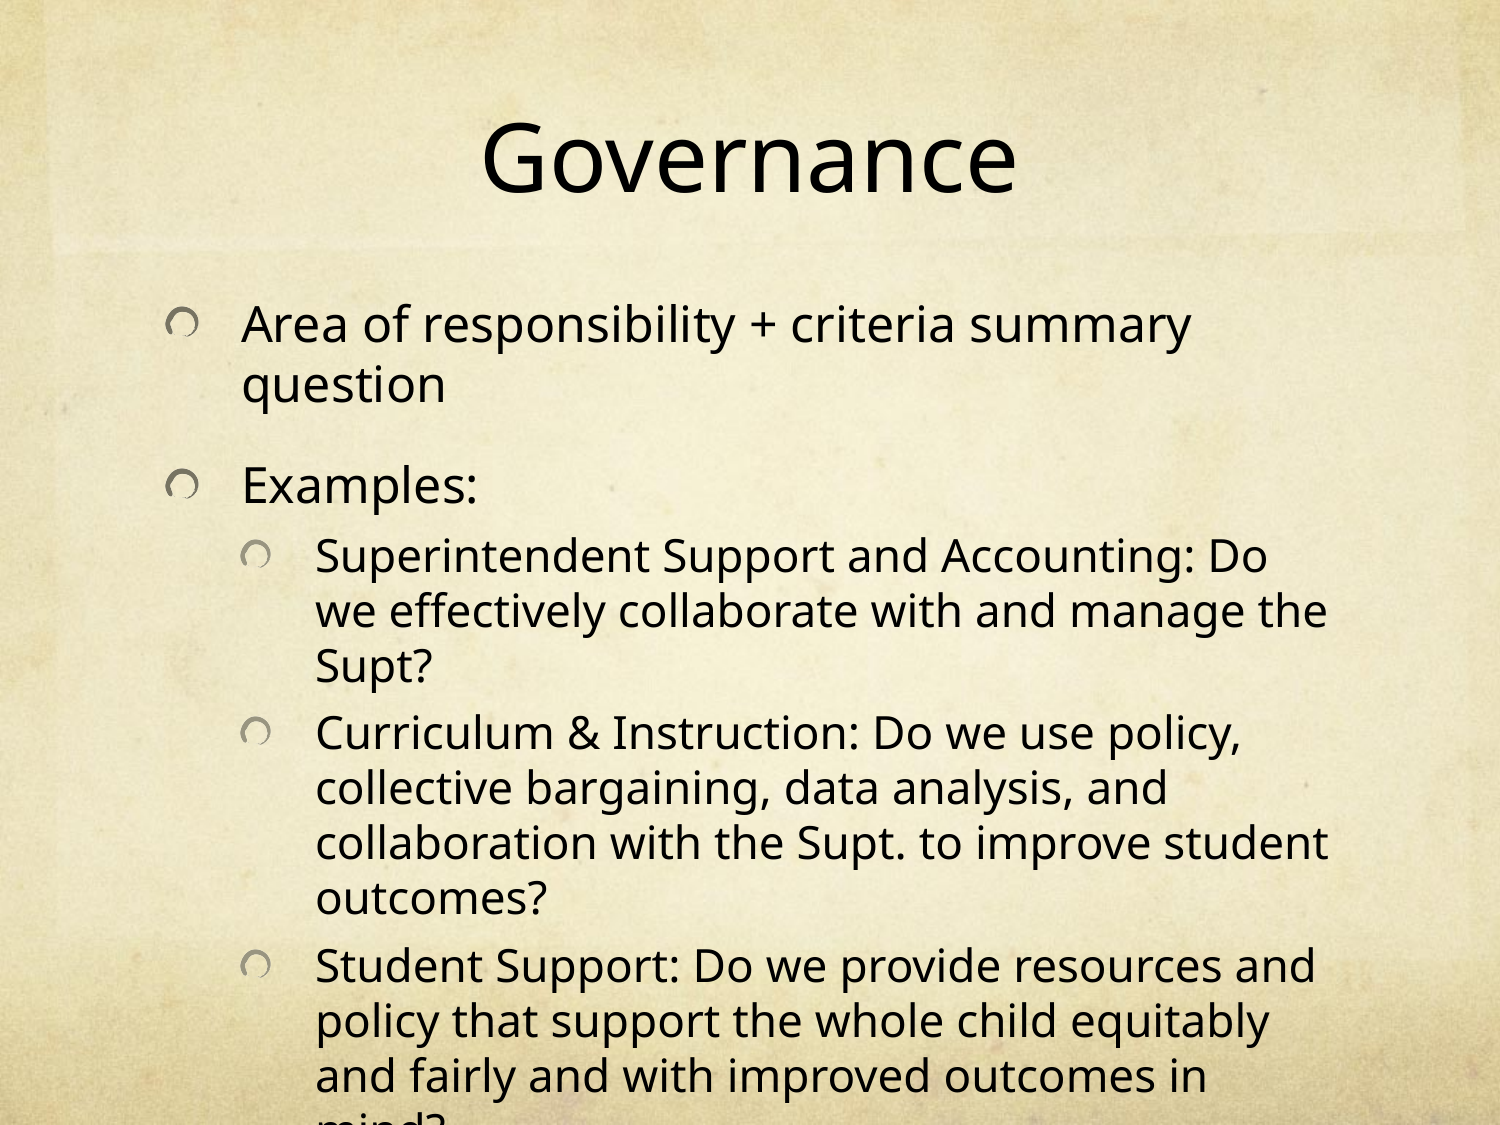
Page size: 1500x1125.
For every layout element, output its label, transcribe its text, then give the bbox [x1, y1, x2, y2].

list Area of responsibility + criteria summary question Examples: Superintendent Support and Accounting: Do we effectively collaborate with and manage the Supt? Curriculum & Instruction: Do we use policy, collective bargaining, data analysis, and collaboration with the Supt. to improve student outcomes? Student Support: Do we provide resources and policy that support the whole child equitably and fairly and with improved outcomes in mind? [150, 284, 1350, 950]
picture [0, 0, 1500, 1125]
title Governance [150, 82, 1350, 225]
